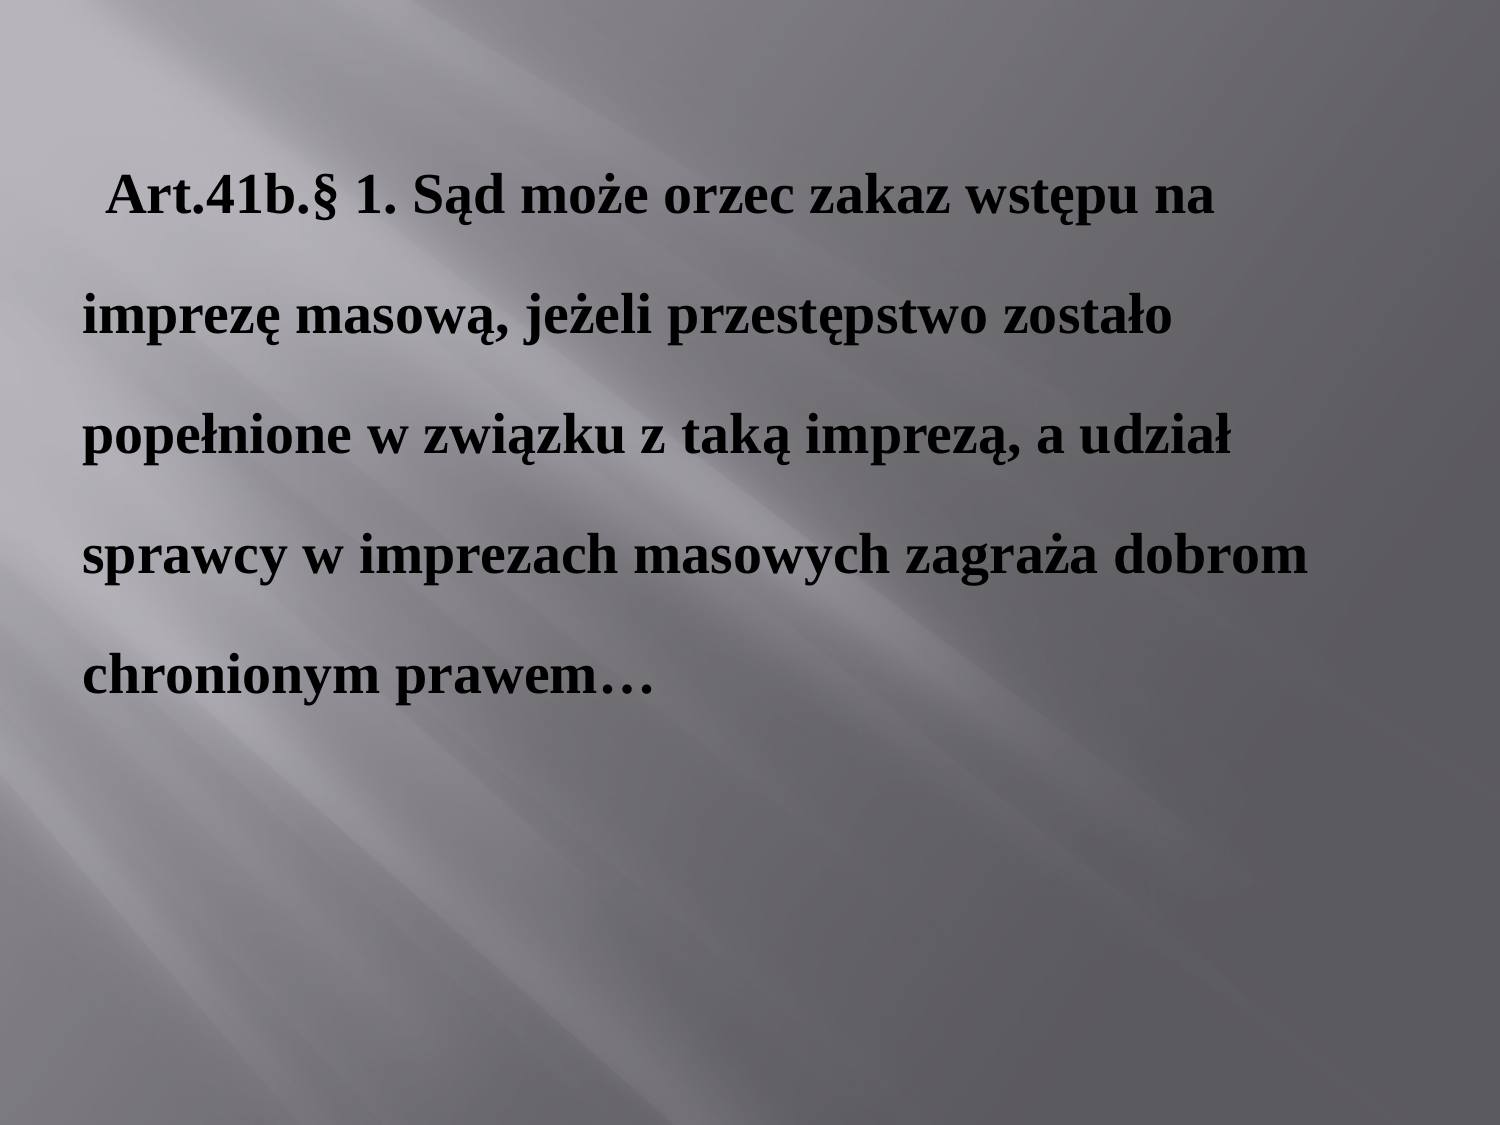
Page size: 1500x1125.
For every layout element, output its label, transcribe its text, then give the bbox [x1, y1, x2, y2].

picture [0, 0, 1500, 1125]
list Art.41b.§ 1. Sąd może orzec zakaz wstępu na imprezę masową, jeżeli przestępstwo zostało popełnione w związku z taką imprezą, a udział sprawcy w imprezach masowych zagraża dobrom chronionym prawem… [74, 65, 1426, 1060]
